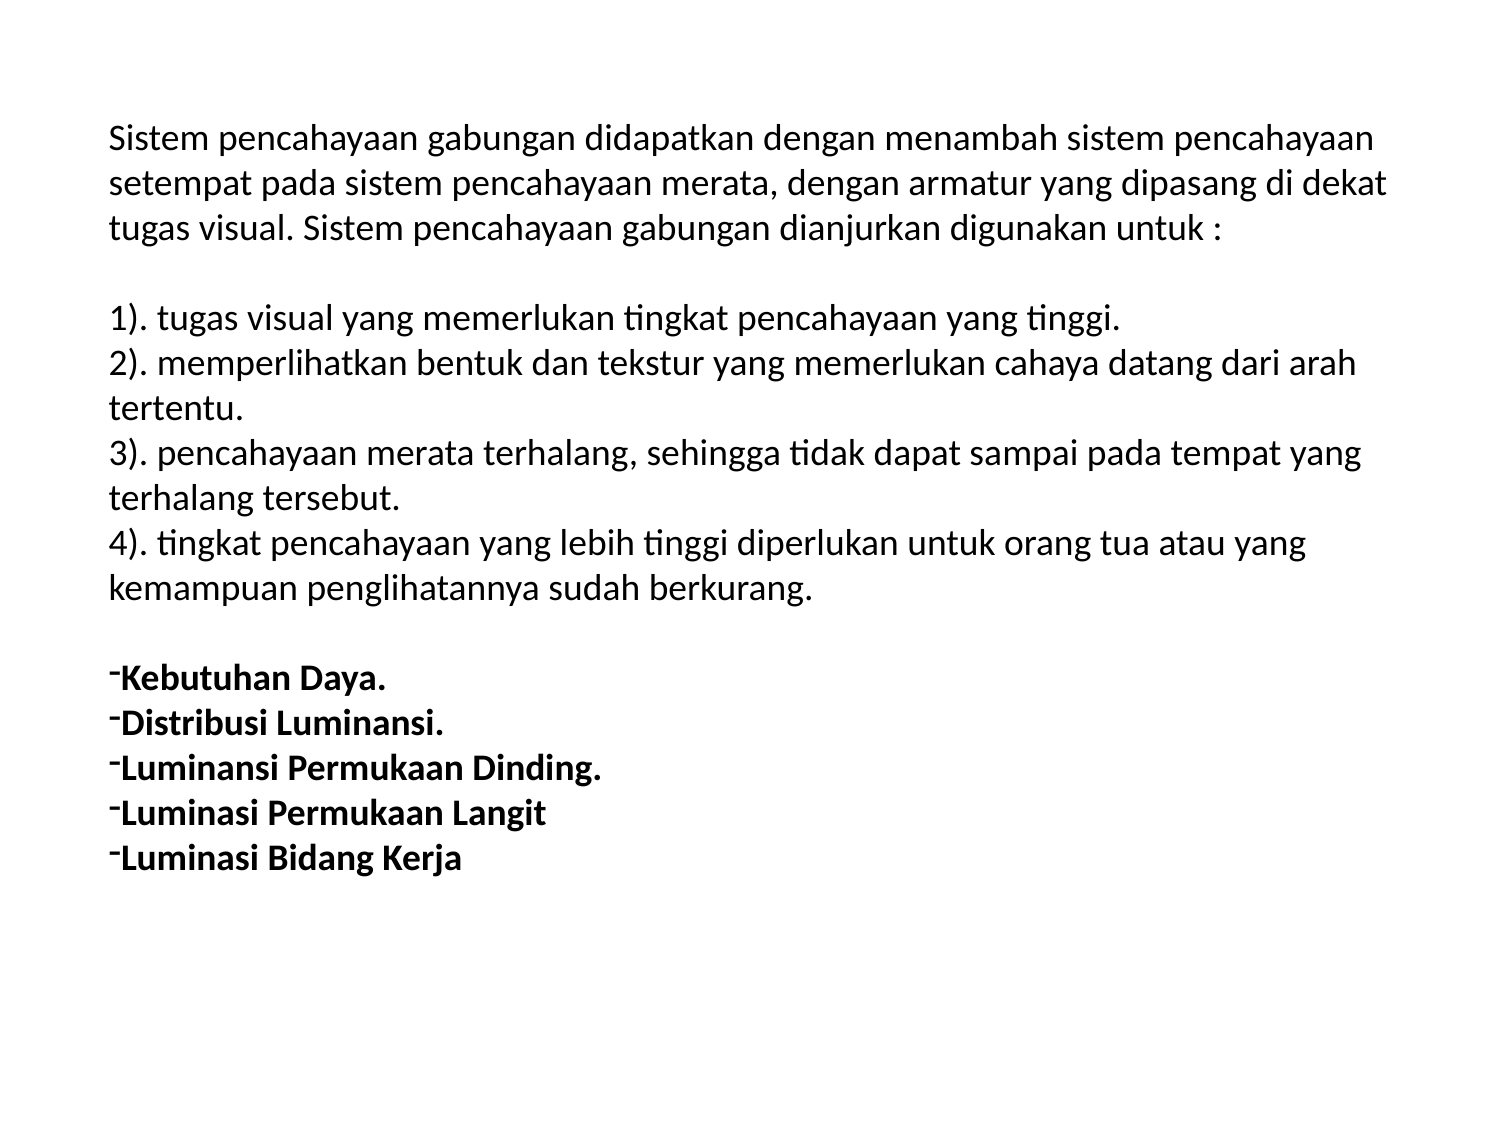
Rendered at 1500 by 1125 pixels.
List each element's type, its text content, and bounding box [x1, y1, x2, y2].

text_box Sistem pencahayaan gabungan didapatkan dengan menambah sistem pencahayaan setempat pada sistem pencahayaan merata, dengan armatur yang dipasang di dekat tugas visual. Sistem pencahayaan gabungan dianjurkan digunakan untuk : 1). tugas visual yang memerlukan tingkat pencahayaan yang tinggi. 2). memperlihatkan bentuk dan tekstur yang memerlukan cahaya datang dari arah tertentu. 3). pencahayaan merata terhalang, sehingga tidak dapat sampai pada tempat yang terhalang tersebut. 4). tingkat pencahayaan yang lebih tinggi diperlukan untuk orang tua atau yang kemampuan penglihatannya sudah berkurang. Kebutuhan Daya. Distribusi Luminansi. Luminansi Permukaan Dinding. Luminasi Permukaan Langit Luminasi Bidang Kerja [93, 105, 1407, 1021]
